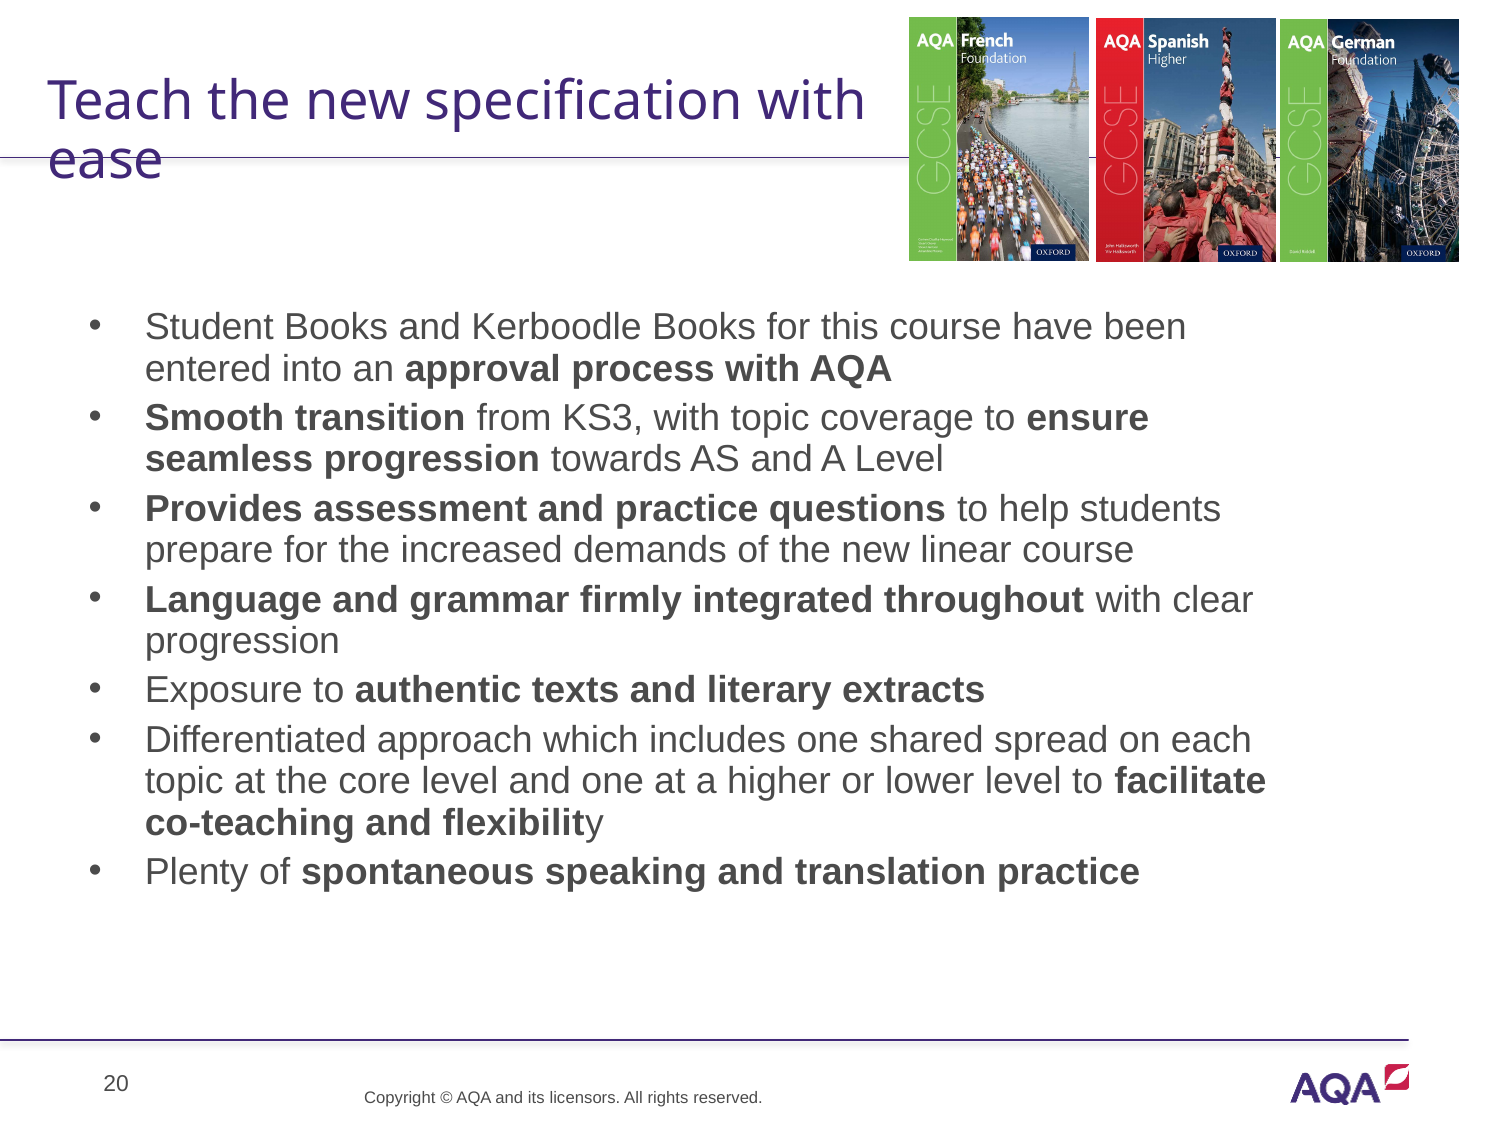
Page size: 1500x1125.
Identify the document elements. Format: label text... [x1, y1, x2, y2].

list Student Books and Kerboodle Books for this course have been entered into an approval process with AQA Smooth transition from KS3, with topic coverage to ensure seamless progression towards AS and A Level Provides assessment and practice questions to help students prepare for the increased demands of the new linear course Language and grammar firmly integrated throughout with clear progression Exposure to authentic texts and literary extracts Differentiated approach which includes one shared spread on each topic at the core level and one at a higher or lower level to facilitate co-teaching and flexibility Plenty of spontaneous speaking and translation practice [88, 305, 1303, 960]
footer Copyright © AQA and its licensors. All rights reserved. [324, 1085, 764, 1125]
title Teach the new specification with ease [47, 72, 904, 144]
picture [1290, 1064, 1409, 1105]
picture [1280, 19, 1459, 263]
picture [909, 17, 1089, 262]
picture [1096, 18, 1276, 263]
